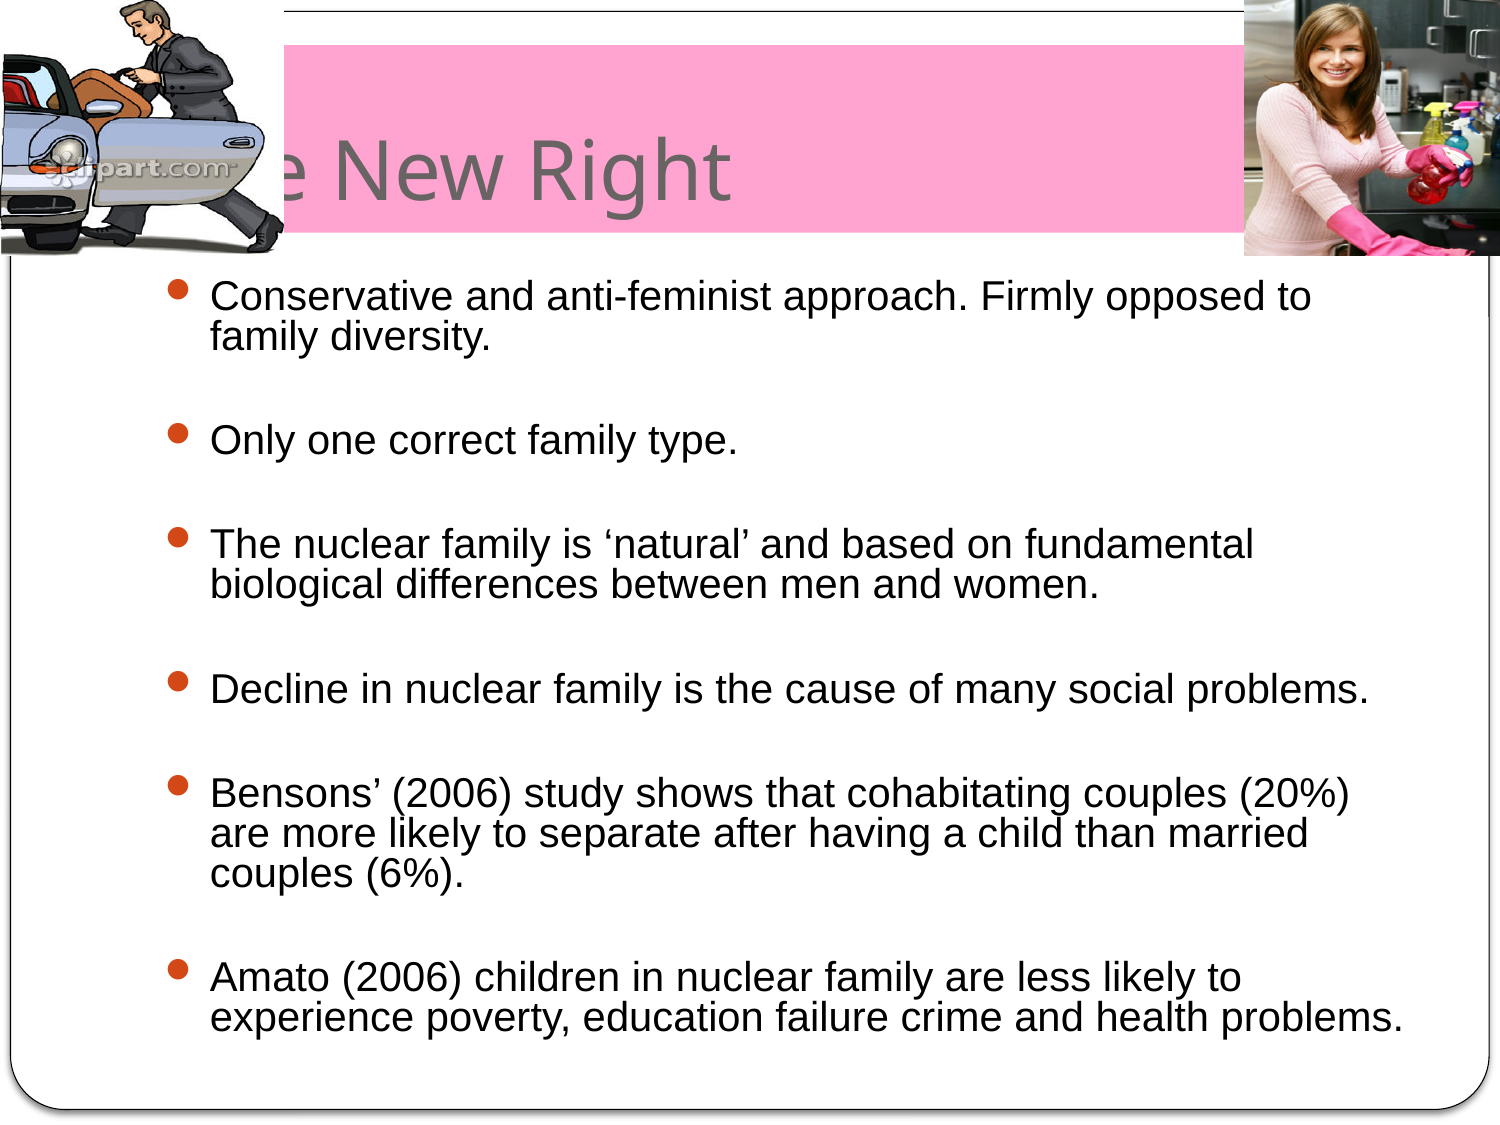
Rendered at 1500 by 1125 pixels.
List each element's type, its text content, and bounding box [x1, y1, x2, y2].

list Conservative and anti-feminist approach. Firmly opposed to family diversity. Only one correct family type. The nuclear family is ‘natural’ and based on fundamental biological differences between men and women. Decline in nuclear family is the cause of many social problems. Bensons’ (2006) study shows that cohabitating couples (20%) are more likely to separate after having a child than married couples (6%). Amato (2006) children in nuclear family are less likely to experience poverty, education failure crime and health problems. [150, 271, 1425, 1022]
picture [1244, 0, 1500, 256]
title The New Right [290, 45, 1238, 233]
picture [0, 0, 285, 256]
